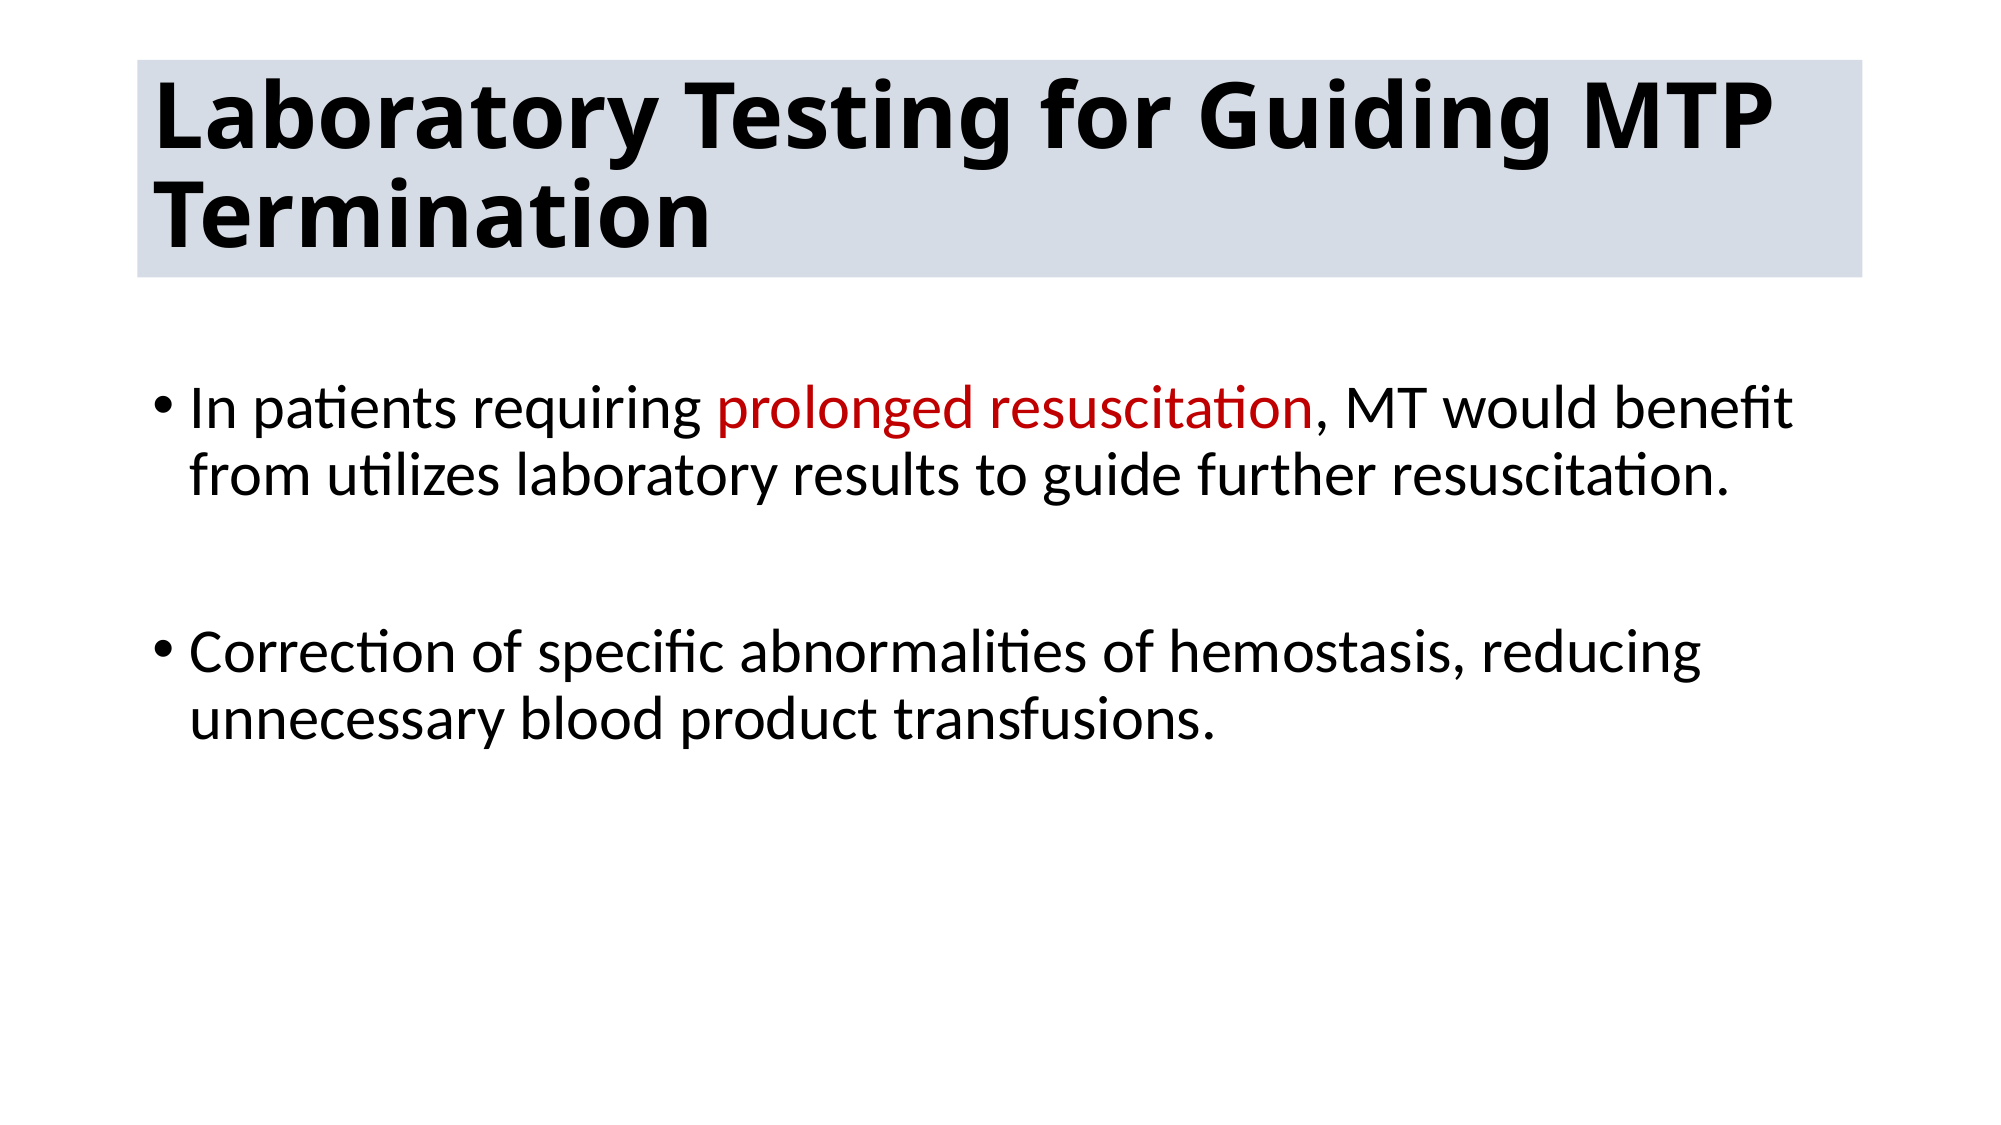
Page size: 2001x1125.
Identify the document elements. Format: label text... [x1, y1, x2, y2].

title Laboratory Testing for Guiding MTP Termination [137, 59, 1863, 278]
list In patients requiring prolonged resuscitation, MT would benefit from utilizes laboratory results to guide further resuscitation. Correction of specific abnormalities of hemostasis, reducing unnecessary blood product transfusions. [137, 366, 1863, 1081]
